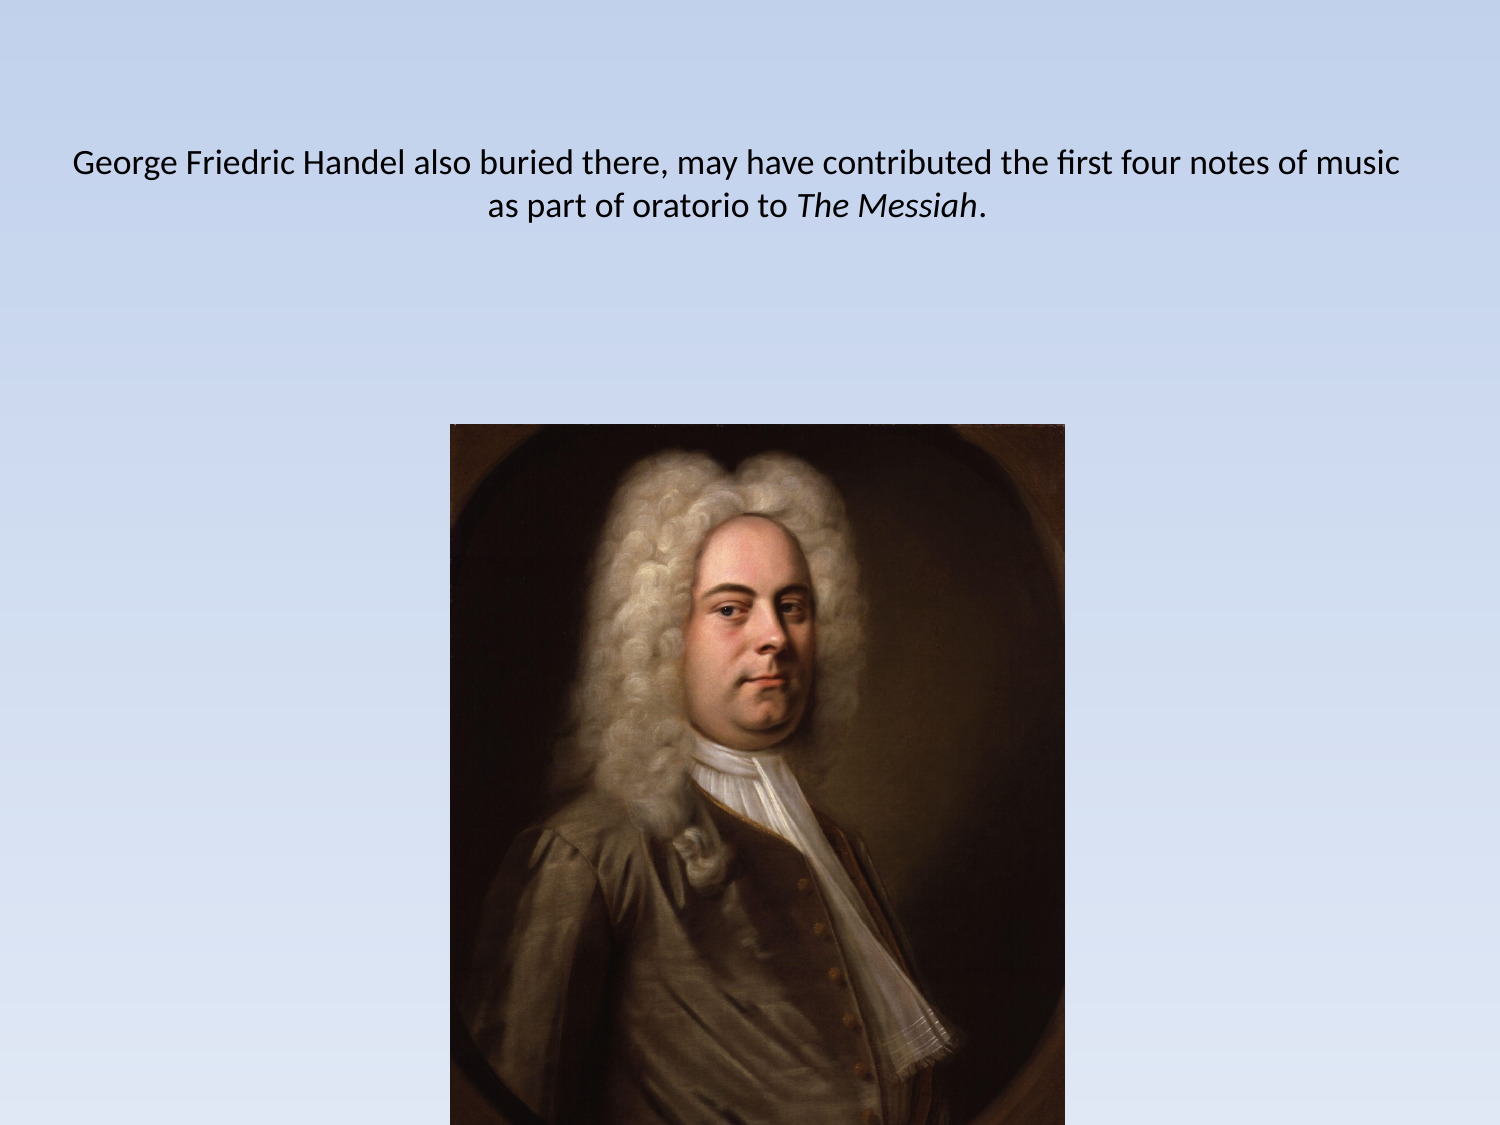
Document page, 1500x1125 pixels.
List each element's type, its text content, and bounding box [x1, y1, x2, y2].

title George Friedric Handel also buried there, may have contributed the first four notes of music as part of oratorio to The Messiah. [50, 45, 1425, 233]
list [449, 424, 1065, 1125]
